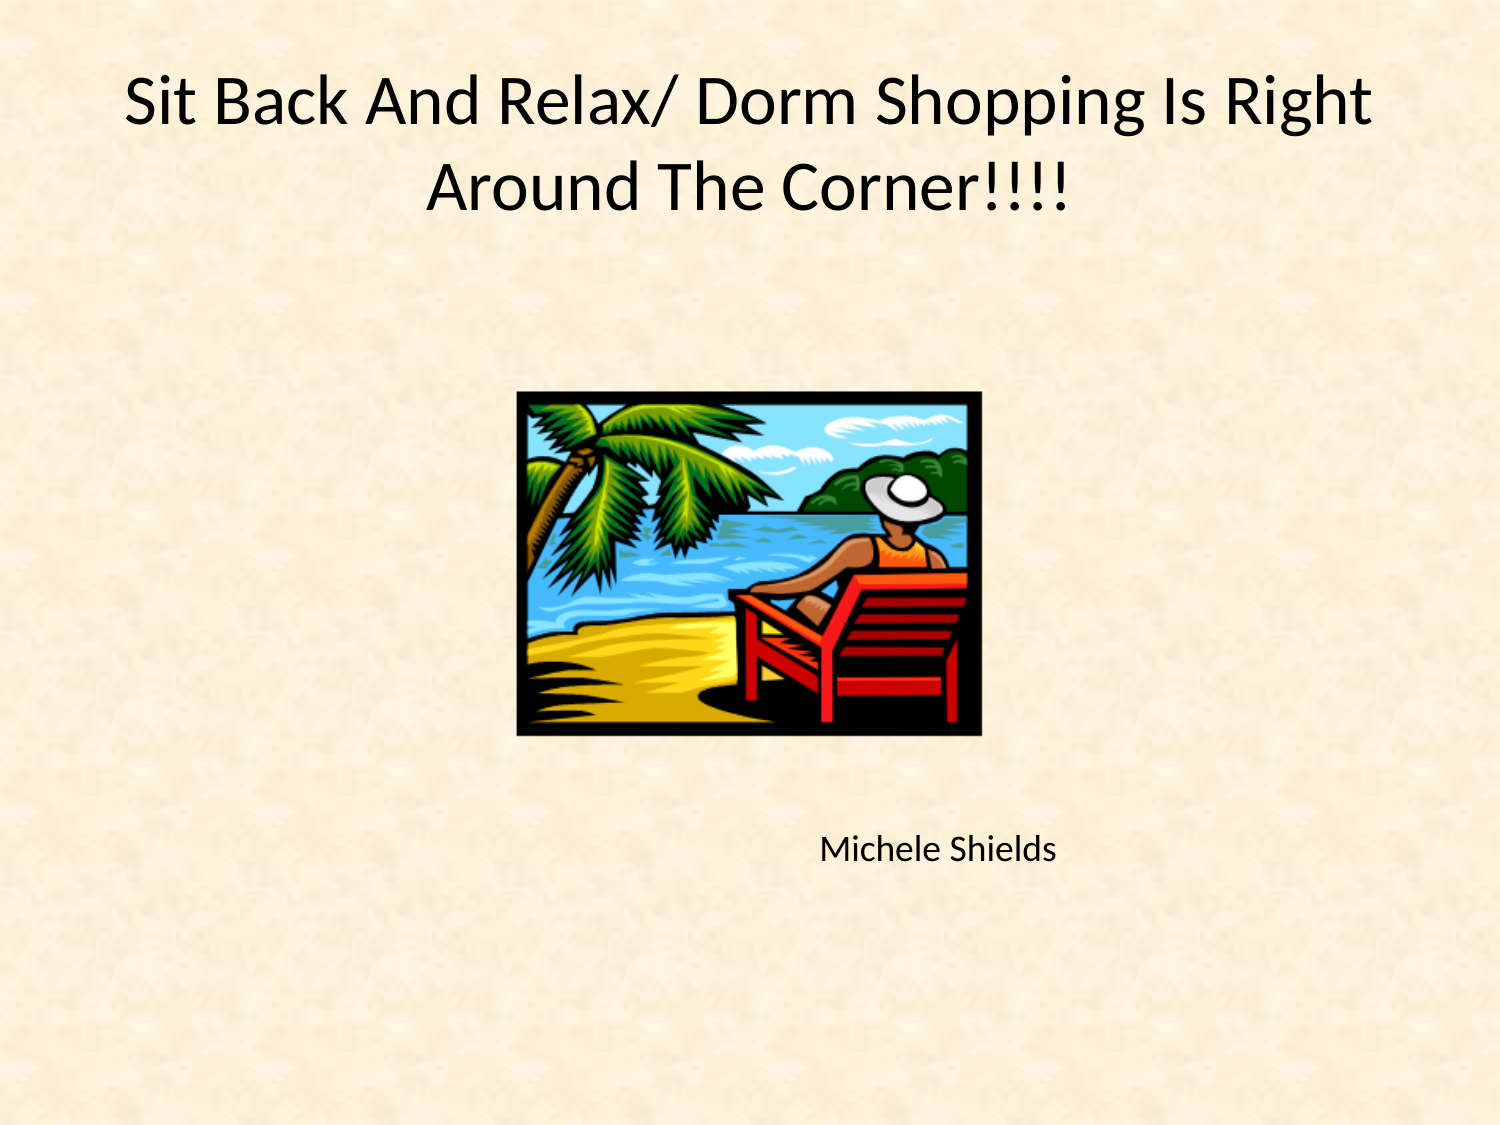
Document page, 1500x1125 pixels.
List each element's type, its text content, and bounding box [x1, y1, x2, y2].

title Sit Back And Relax/ Dorm Shopping Is Right Around The Corner!!!! [75, 45, 1425, 233]
picture [0, 0, 1500, 1125]
text_box Michele Shields [804, 816, 1353, 877]
